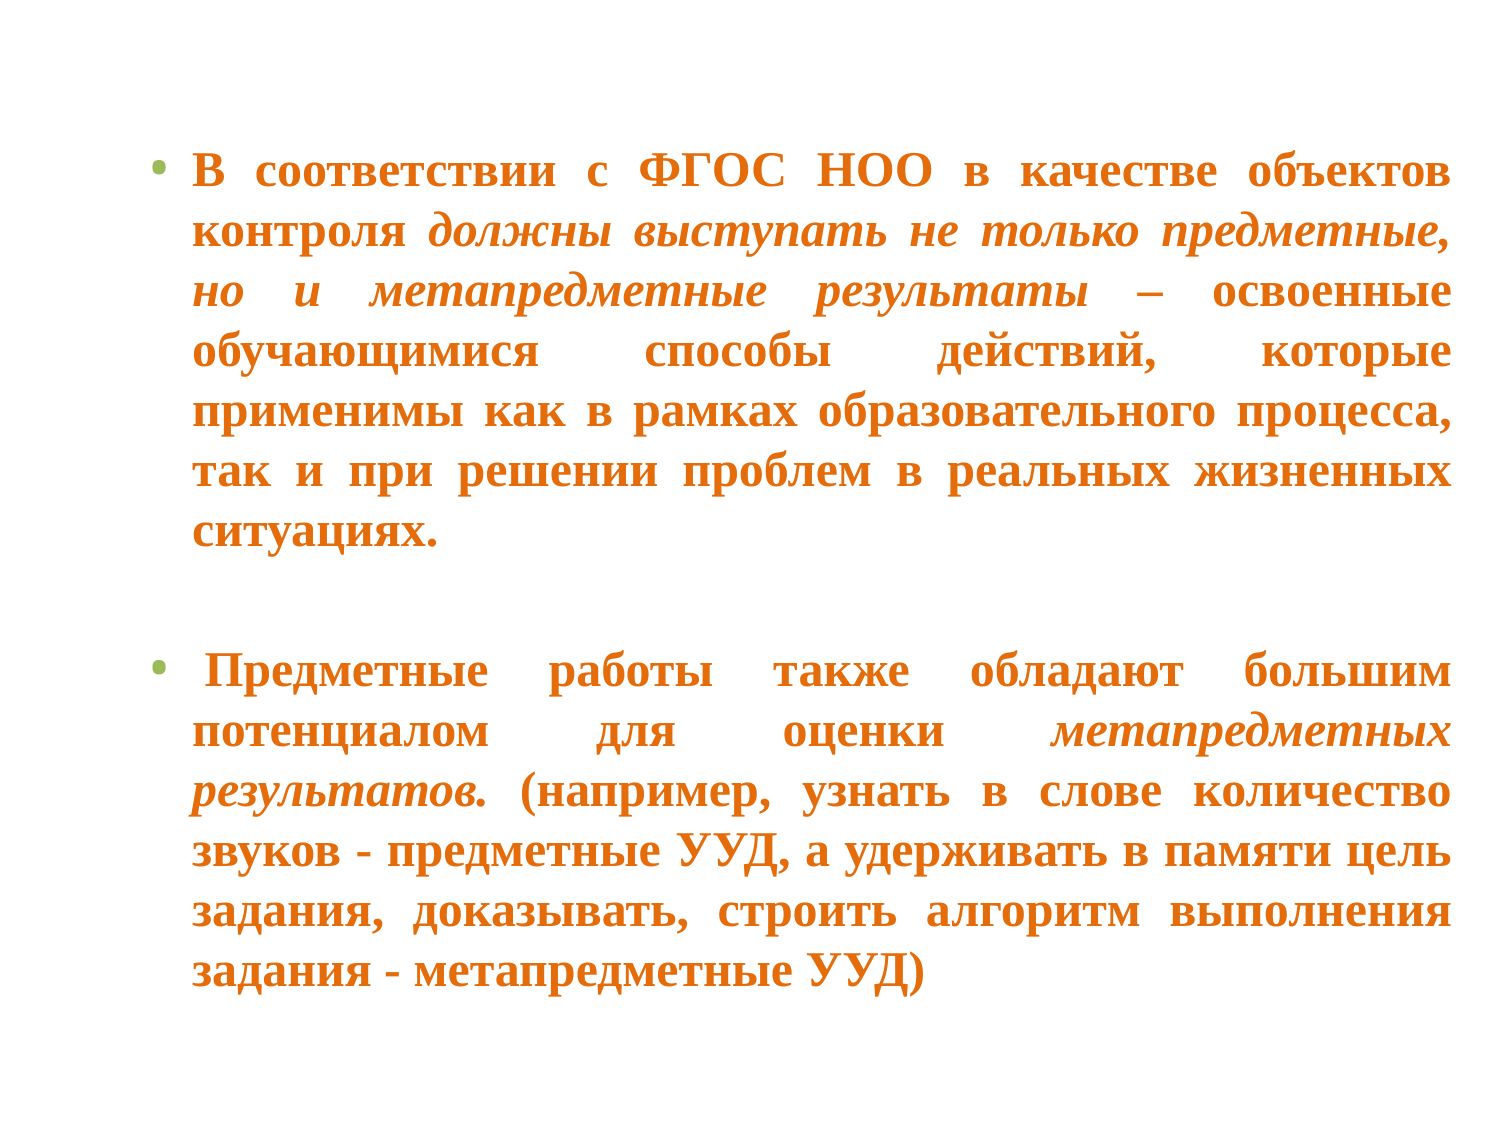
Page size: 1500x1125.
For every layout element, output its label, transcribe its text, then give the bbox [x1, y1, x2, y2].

list В соответствии с ФГОС НОО в качестве объектов контроля должны выступать не только предметные, но и метапредметные результаты – освоенные обучающимися способы действий, которые применимы как в рамках образовательного процесса, так и при решении проблем в реальных жизненных ситуациях. Предметные работы также обладают большим потенциалом для оценки метапредметных результатов. (например, узнать в слове количество звуков - предметные УУД, а удерживать в памяти цель задания, доказывать, строить алгоритм выполнения задания - метапредметные УУД) [117, 128, 1468, 1032]
